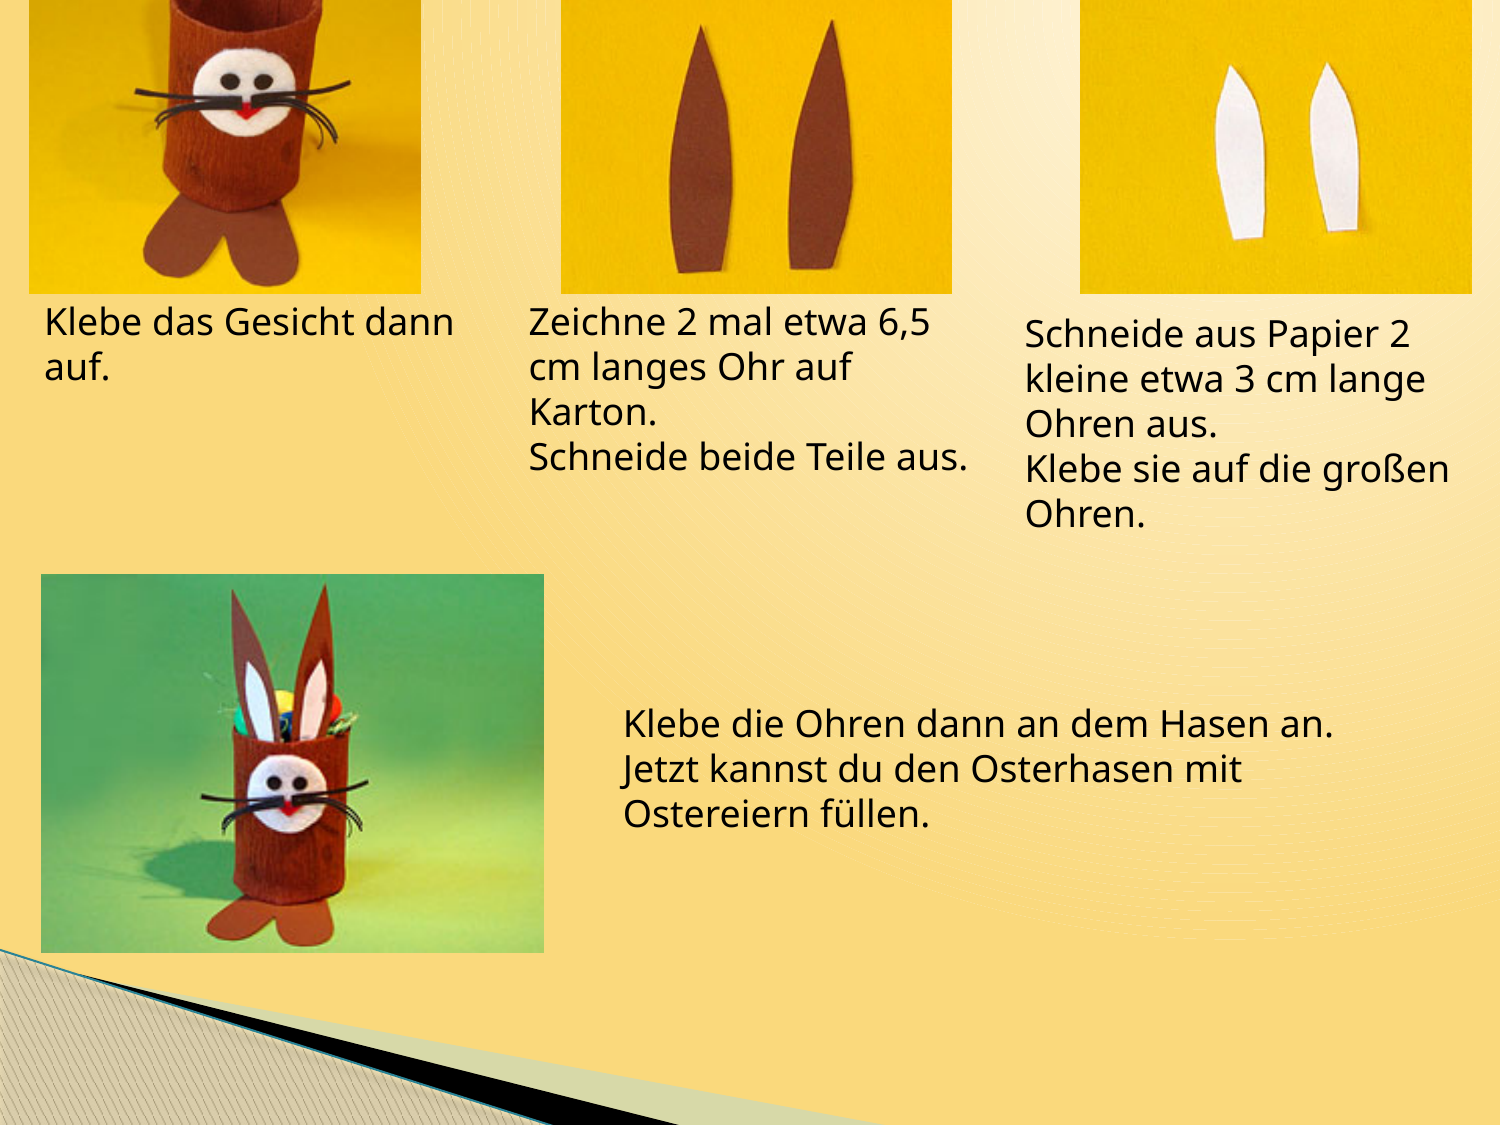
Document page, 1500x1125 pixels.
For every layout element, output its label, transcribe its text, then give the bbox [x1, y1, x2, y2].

text_box Schneide aus Papier 2 kleine etwa 3 cm lange Ohren aus. Klebe sie auf die großen Ohren. [1009, 302, 1500, 543]
picture [29, 0, 421, 294]
picture [560, 0, 952, 294]
picture [40, 574, 545, 953]
text_box Zeichne 2 mal etwa 6,5 cm langes Ohr auf Karton. Schneide beide Teile aus. [513, 290, 987, 486]
picture [1080, 0, 1472, 294]
text_box Klebe die Ohren dann an dem Hasen an. Jetzt kannst du den Osterhasen mit Ostereiern füllen. [608, 692, 1359, 843]
text_box Klebe das Gesicht dann auf. [29, 290, 473, 396]
